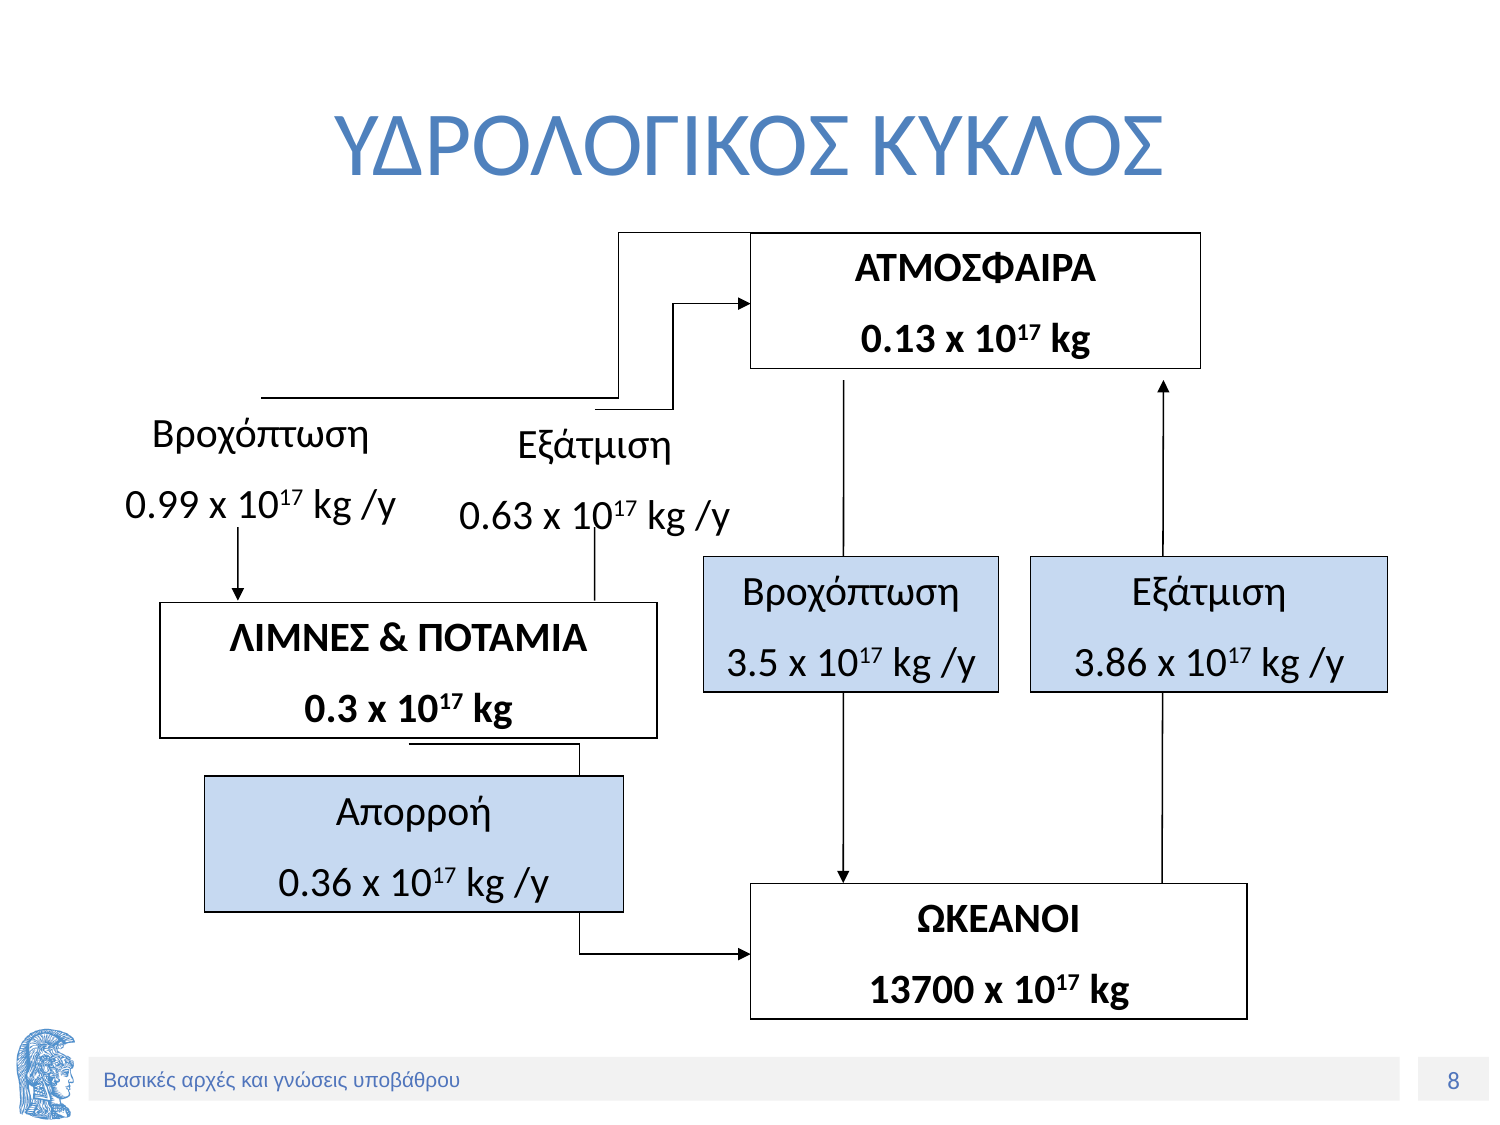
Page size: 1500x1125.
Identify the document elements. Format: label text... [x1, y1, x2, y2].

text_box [58, 232, 1388, 1025]
picture [9, 1025, 81, 1120]
title ΥΔΡΟΛΟΓΙΚΟΣ ΚΥΚΛΟΣ [74, 44, 1426, 233]
